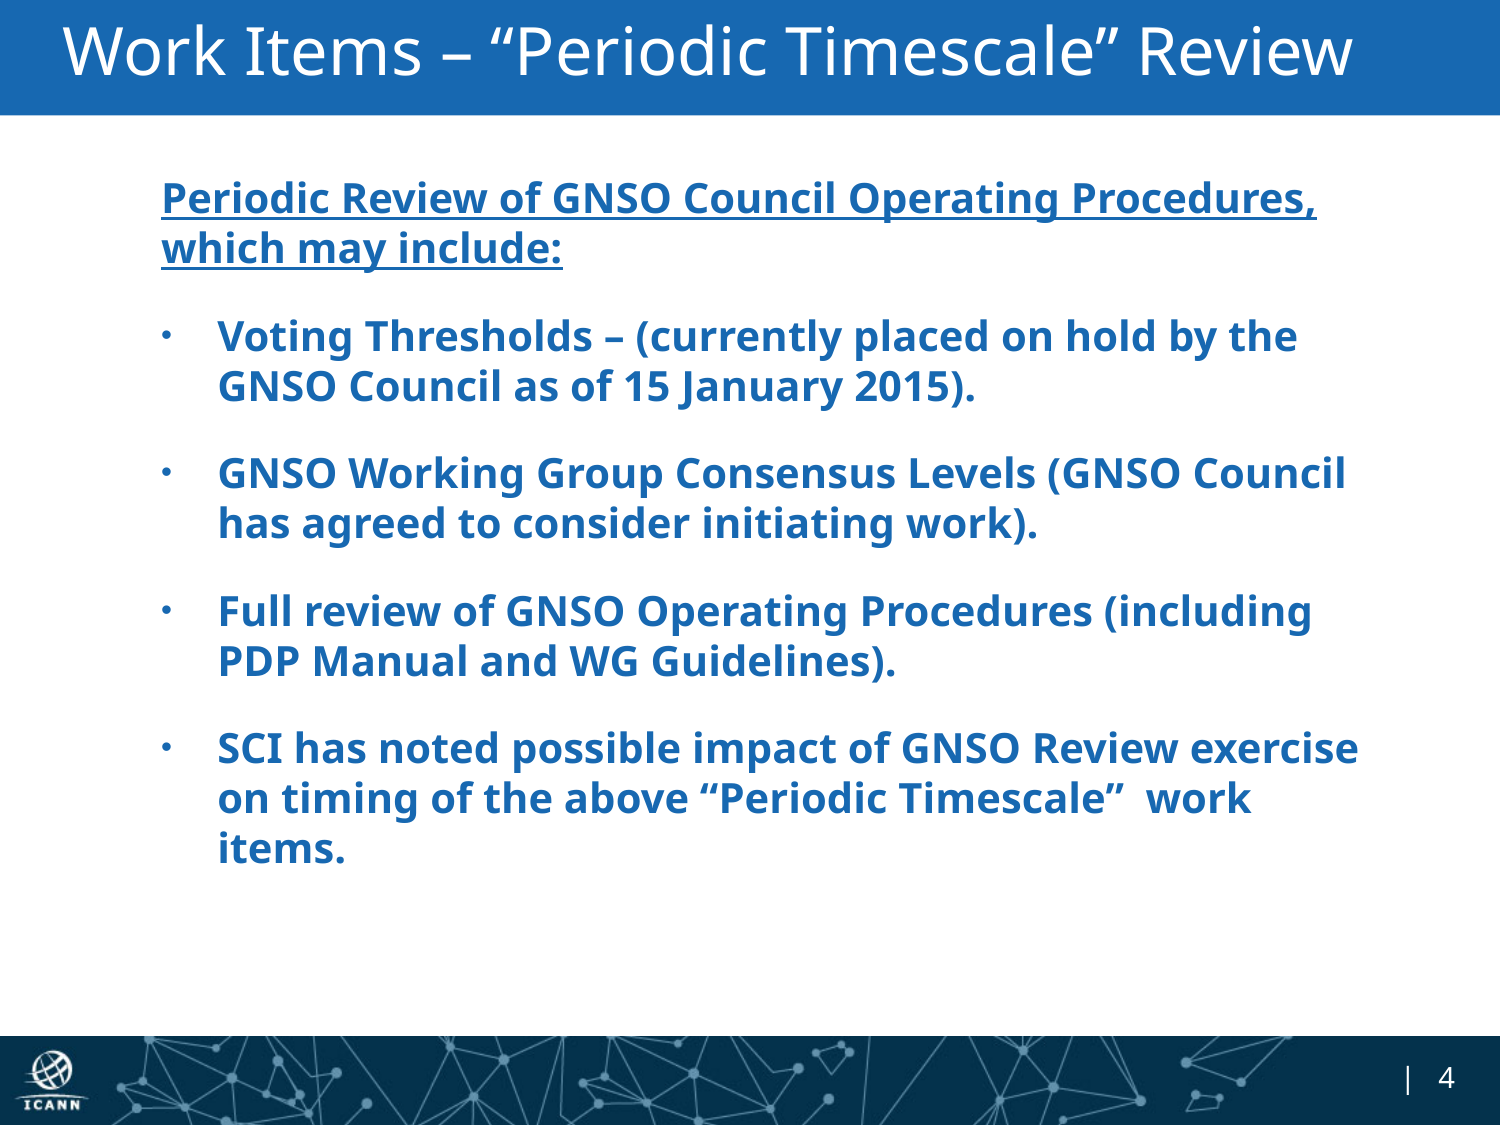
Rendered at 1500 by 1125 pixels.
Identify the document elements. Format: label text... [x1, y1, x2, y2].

text_box Periodic Review of GNSO Council Operating Procedures, which may include: Voting Thresholds – (currently placed on hold by the GNSO Council as of 15 January 2015). GNSO Working Group Consensus Levels (GNSO Council has agreed to consider initiating work). Full review of GNSO Operating Procedures (including PDP Manual and WG Guidelines). SCI has noted possible impact of GNSO Review exercise on timing of the above “Periodic Timescale” work items. [146, 164, 1378, 955]
title Work Items – “Periodic Timescale” Review [0, 0, 1500, 116]
picture [0, 1036, 1500, 1125]
